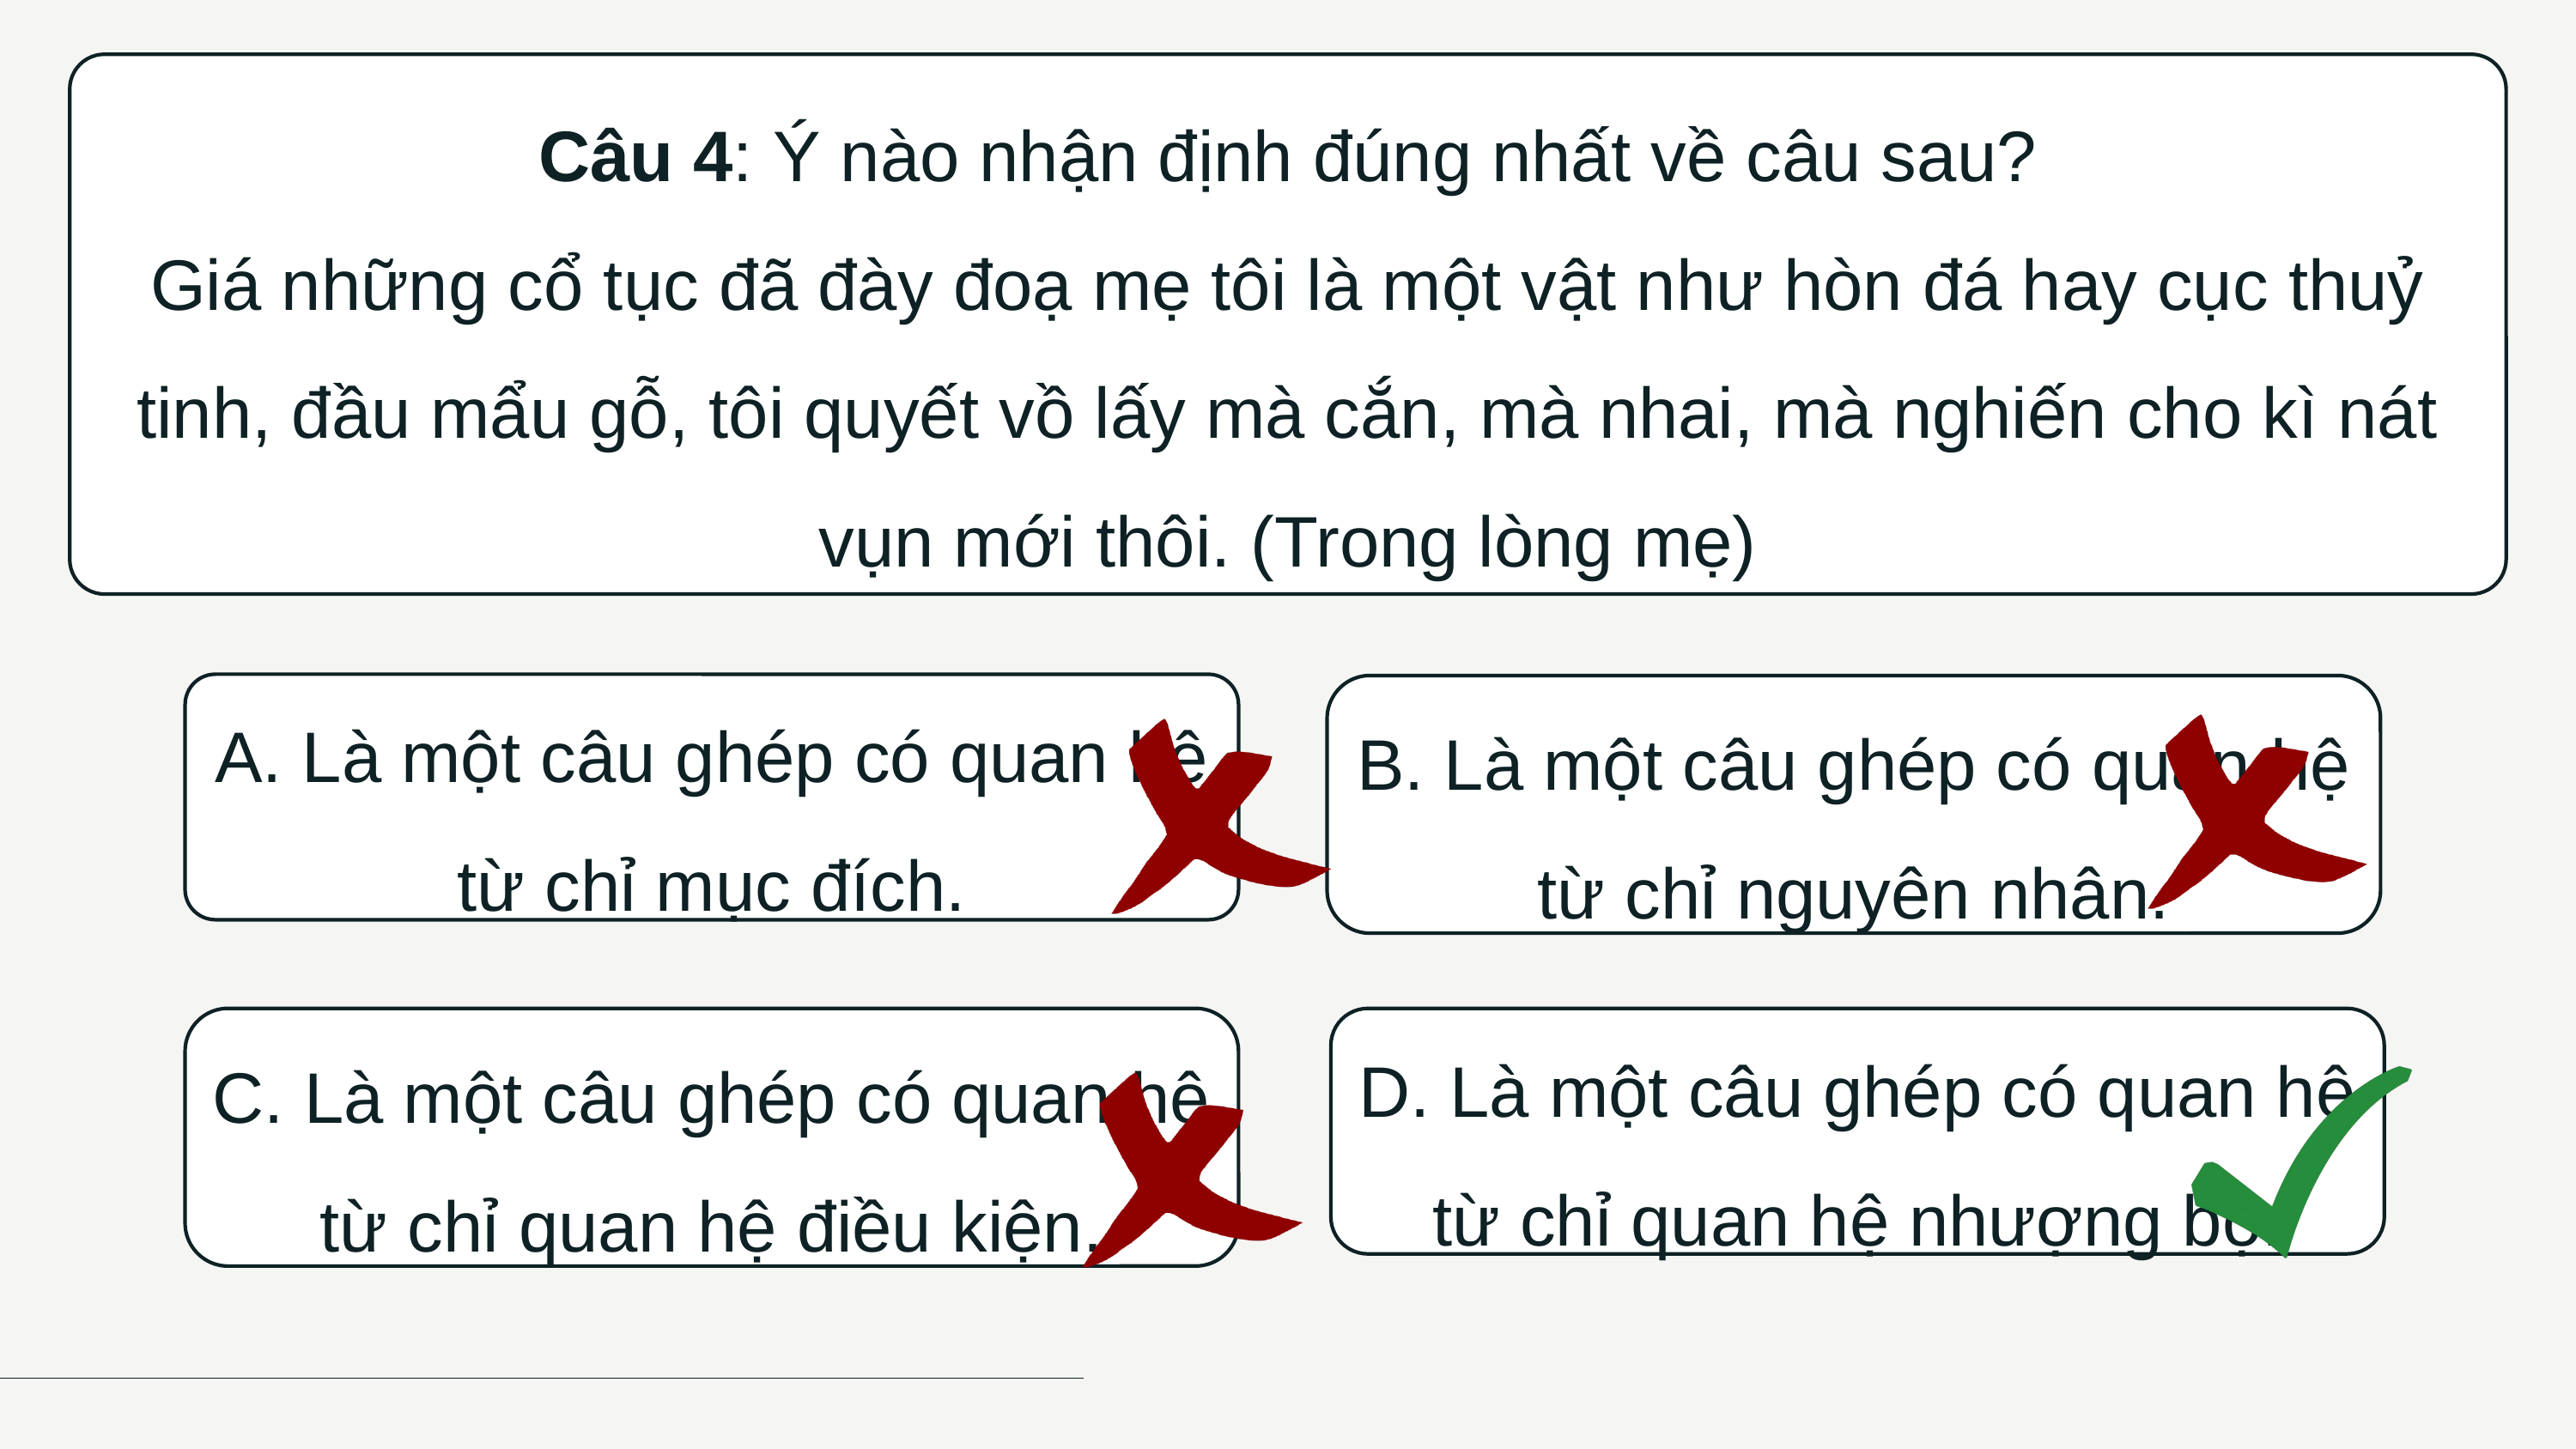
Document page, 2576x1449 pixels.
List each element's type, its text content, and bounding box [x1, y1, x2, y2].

text_box B. Là một câu ghép có quan hệ từ chỉ nguyên nhân. [1325, 673, 2383, 936]
picture [1082, 1071, 1303, 1268]
text_box Câu 4: Ý nào nhận định đúng nhất về câu sau? Giá những cổ tục đã đày đoạ mẹ tôi là một vật như hòn đá hay cục thuỷ tinh, đầu mẩu gỗ, tôi quyết vồ lấy mà cắn, mà nhai, mà nghiến cho kì nát vụn mới thôi. (Trong lòng mẹ) [68, 52, 2508, 597]
picture [1111, 718, 1332, 914]
picture [2147, 713, 2367, 910]
text_box C. Là một câu ghép có quan hệ từ chỉ quan hệ điều kiện. [183, 1006, 1241, 1268]
text_box A. Là một câu ghép có quan hệ từ chỉ mục đích. [183, 672, 1241, 922]
picture [2191, 1065, 2413, 1258]
text_box D. Là một câu ghép có quan hệ từ chỉ quan hệ nhượng bộ. [1328, 1006, 2386, 1256]
